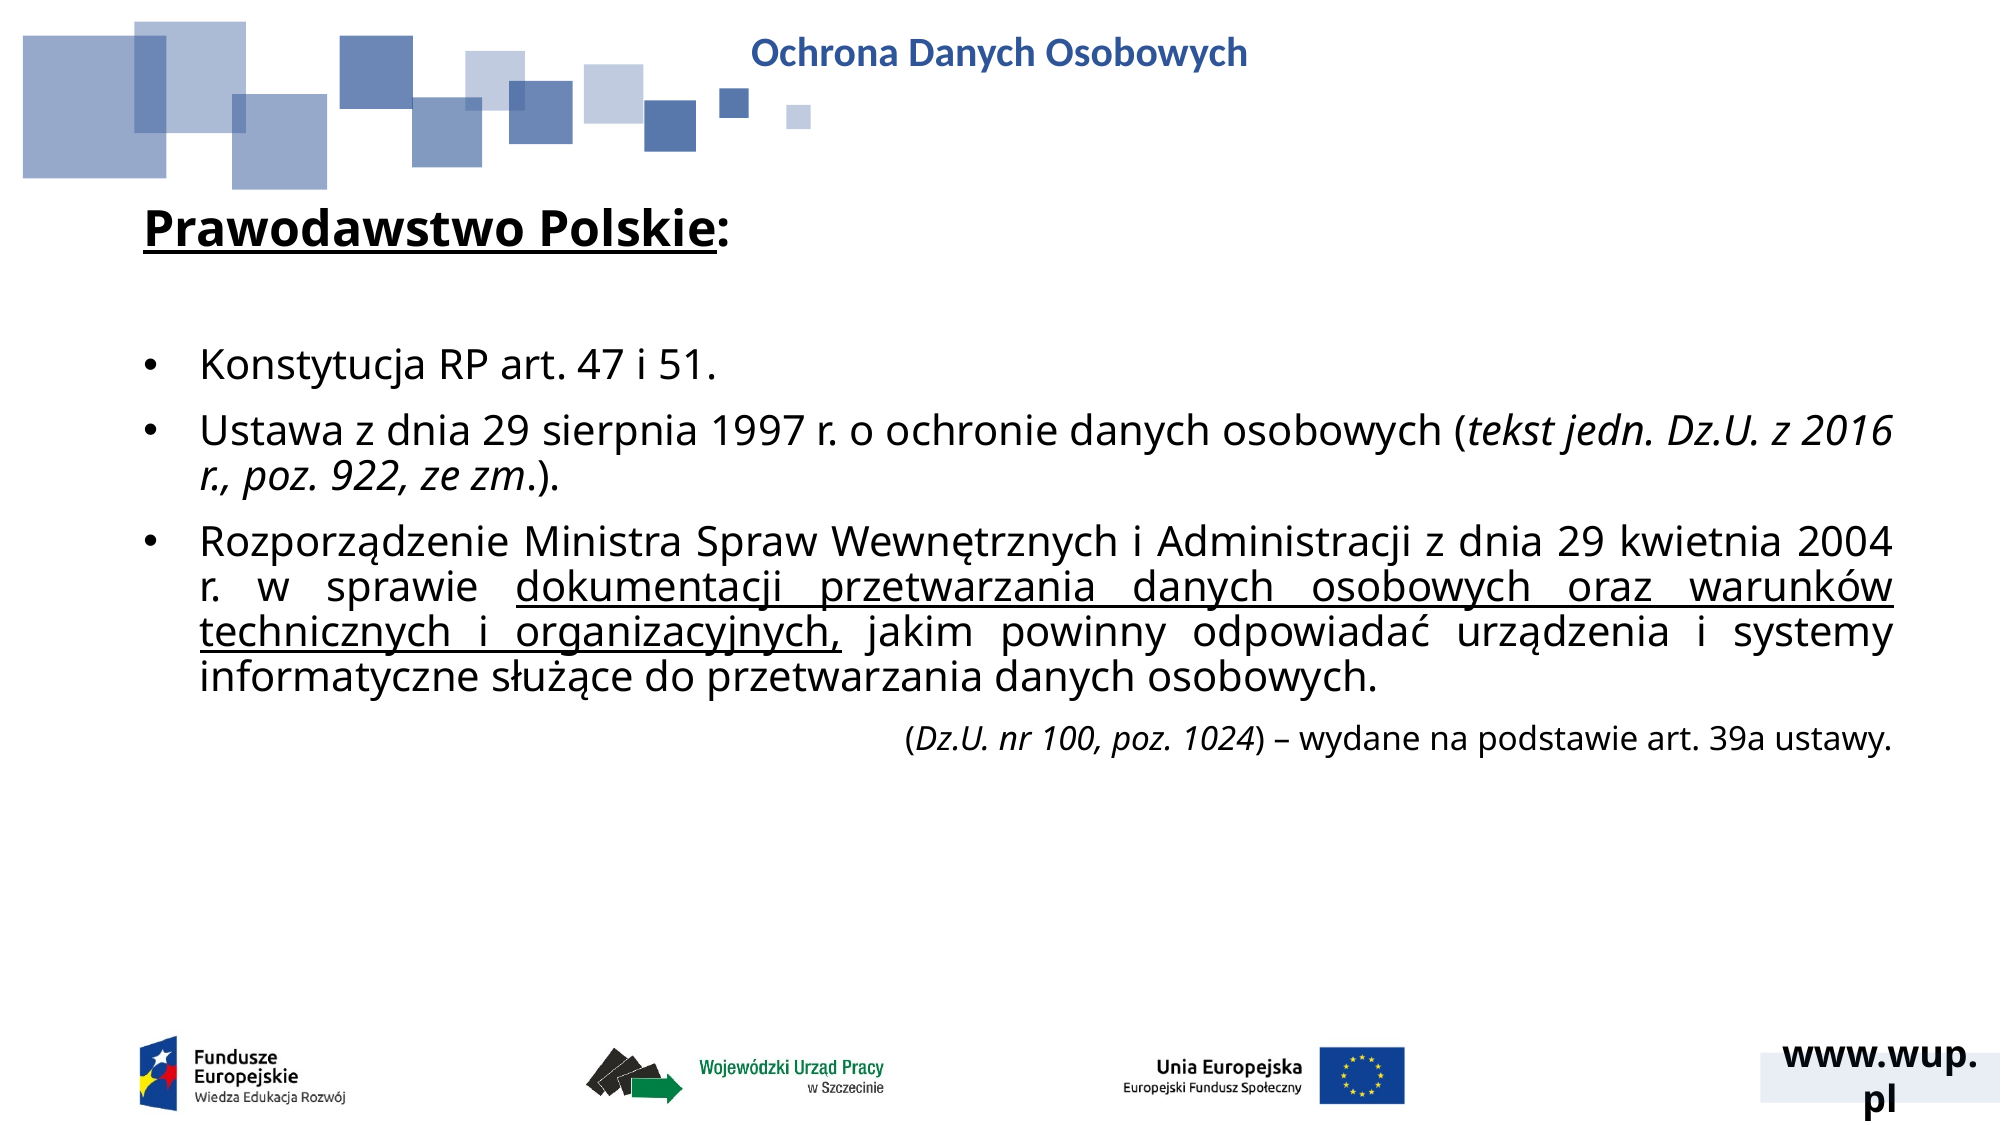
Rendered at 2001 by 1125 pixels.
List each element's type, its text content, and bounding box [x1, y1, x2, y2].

picture [574, 1036, 894, 1115]
list Prawodawstwo Polskie: Konstytucja RP art. 47 i 51. Ustawa z dnia 29 sierpnia 1997 r. o ochronie danych osobowych (tekst jedn. Dz.U. z 2016 r., poz. 922, ze zm.). Rozporządzenie Ministra Spraw Wewnętrznych i Administracji z dnia 29 kwietnia 2004 r. w sprawie dokumentacji przetwarzania danych osobowych oraz warunków technicznych i organizacyjnych, jakim powinny odpowiadać urządzenia i systemy informatyczne służące do przetwarzania danych osobowych. (Dz.U. nr 100, poz. 1024) – wydane na podstawie art. 39a ustawy. [128, 195, 1909, 1035]
picture [1104, 1035, 1407, 1123]
title Ochrona Danych Osobowych [324, 23, 1675, 106]
picture [139, 1035, 363, 1118]
